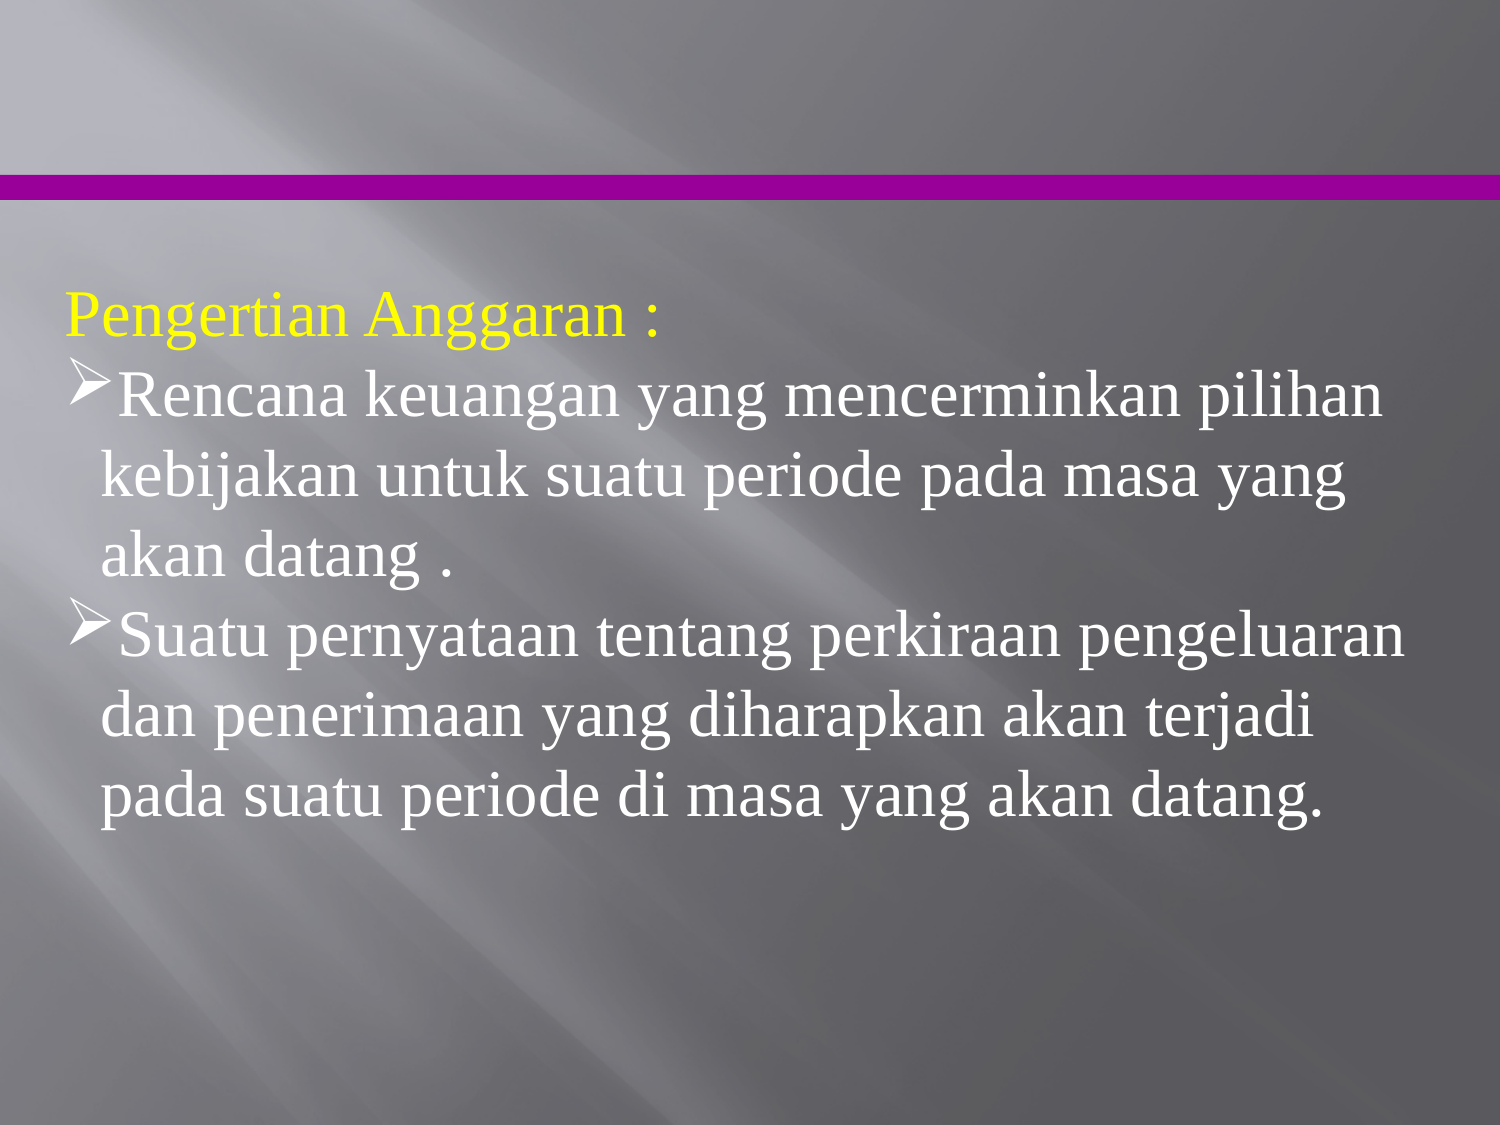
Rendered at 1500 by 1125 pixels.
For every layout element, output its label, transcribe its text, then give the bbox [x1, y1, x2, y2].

text_box Pengertian Anggaran : Rencana keuangan yang mencerminkan pilihan kebijakan untuk suatu periode pada masa yang akan datang . Suatu pernyataan tentang perkiraan pengeluaran dan penerimaan yang diharapkan akan terjadi pada suatu periode di masa yang akan datang. [50, 262, 1425, 837]
